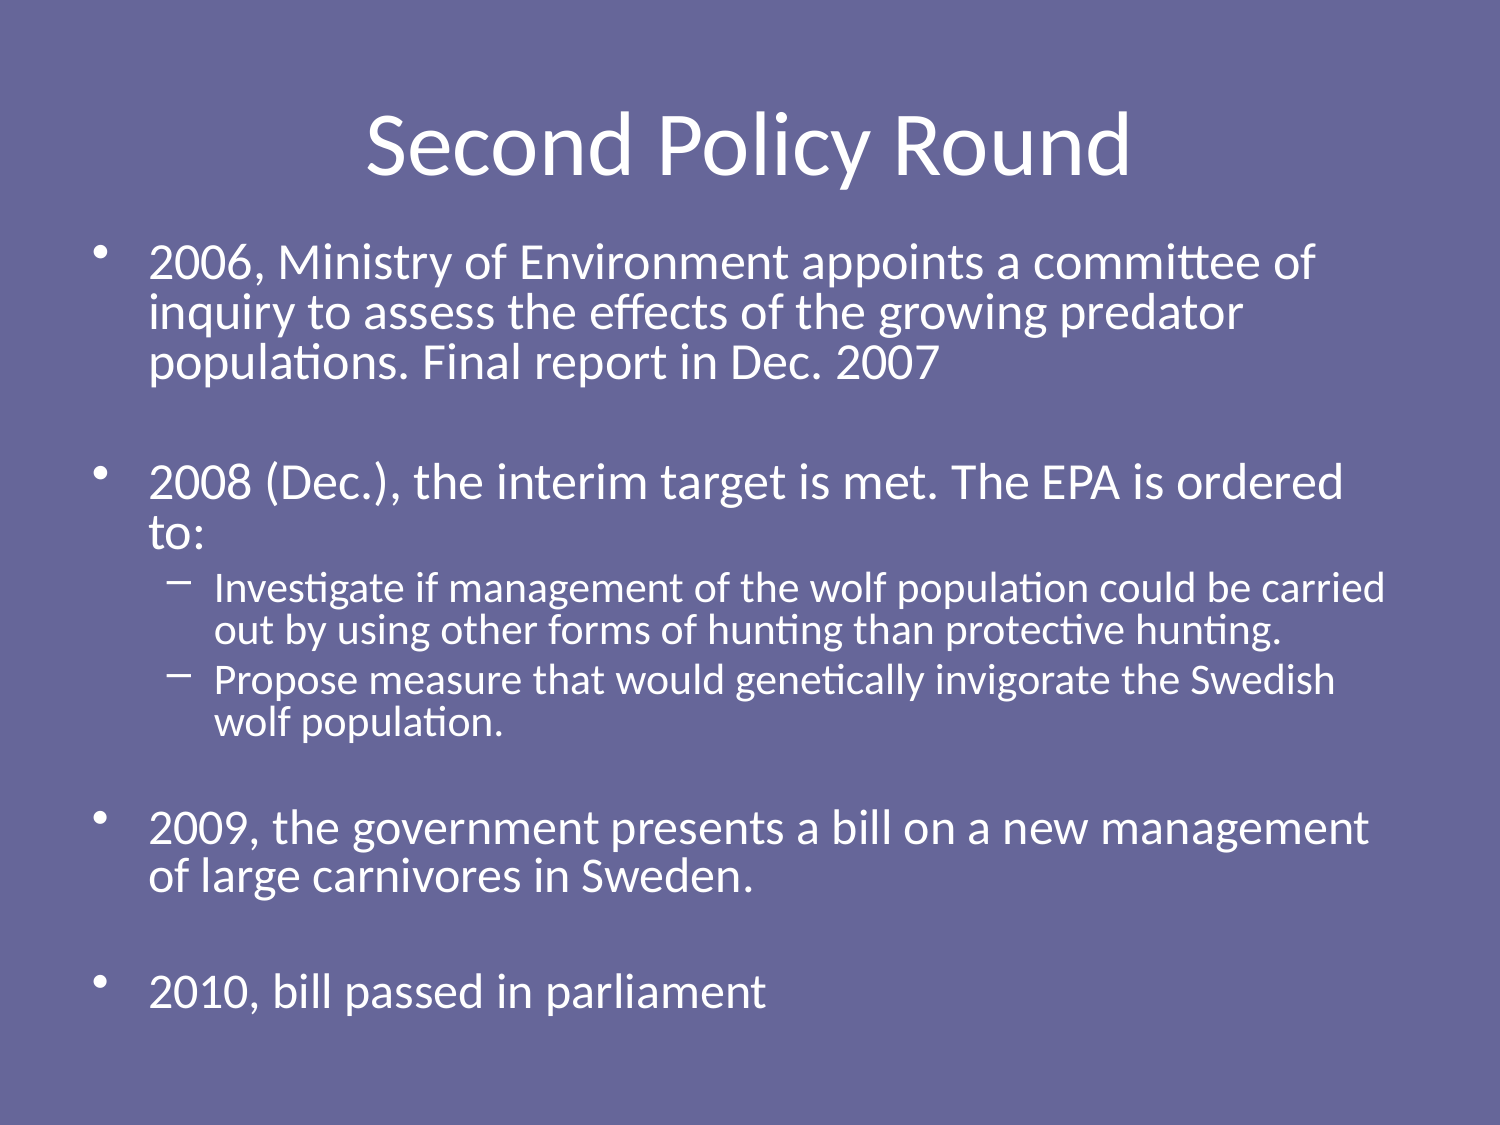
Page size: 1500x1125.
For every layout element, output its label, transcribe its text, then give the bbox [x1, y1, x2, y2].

title Second Policy Round [74, 44, 1426, 233]
list 2006, Ministry of Environment appoints a committee of inquiry to assess the effects of the growing predator populations. Final report in Dec. 2007 2008 (Dec.), the interim target is met. The EPA is ordered to: Investigate if management of the wolf population could be carried out by using other forms of hunting than protective hunting. Propose measure that would genetically invigorate the Swedish wolf population. 2009, the government presents a bill on a new management of large carnivores in Sweden. 2010, bill passed in parliament [76, 231, 1428, 975]
